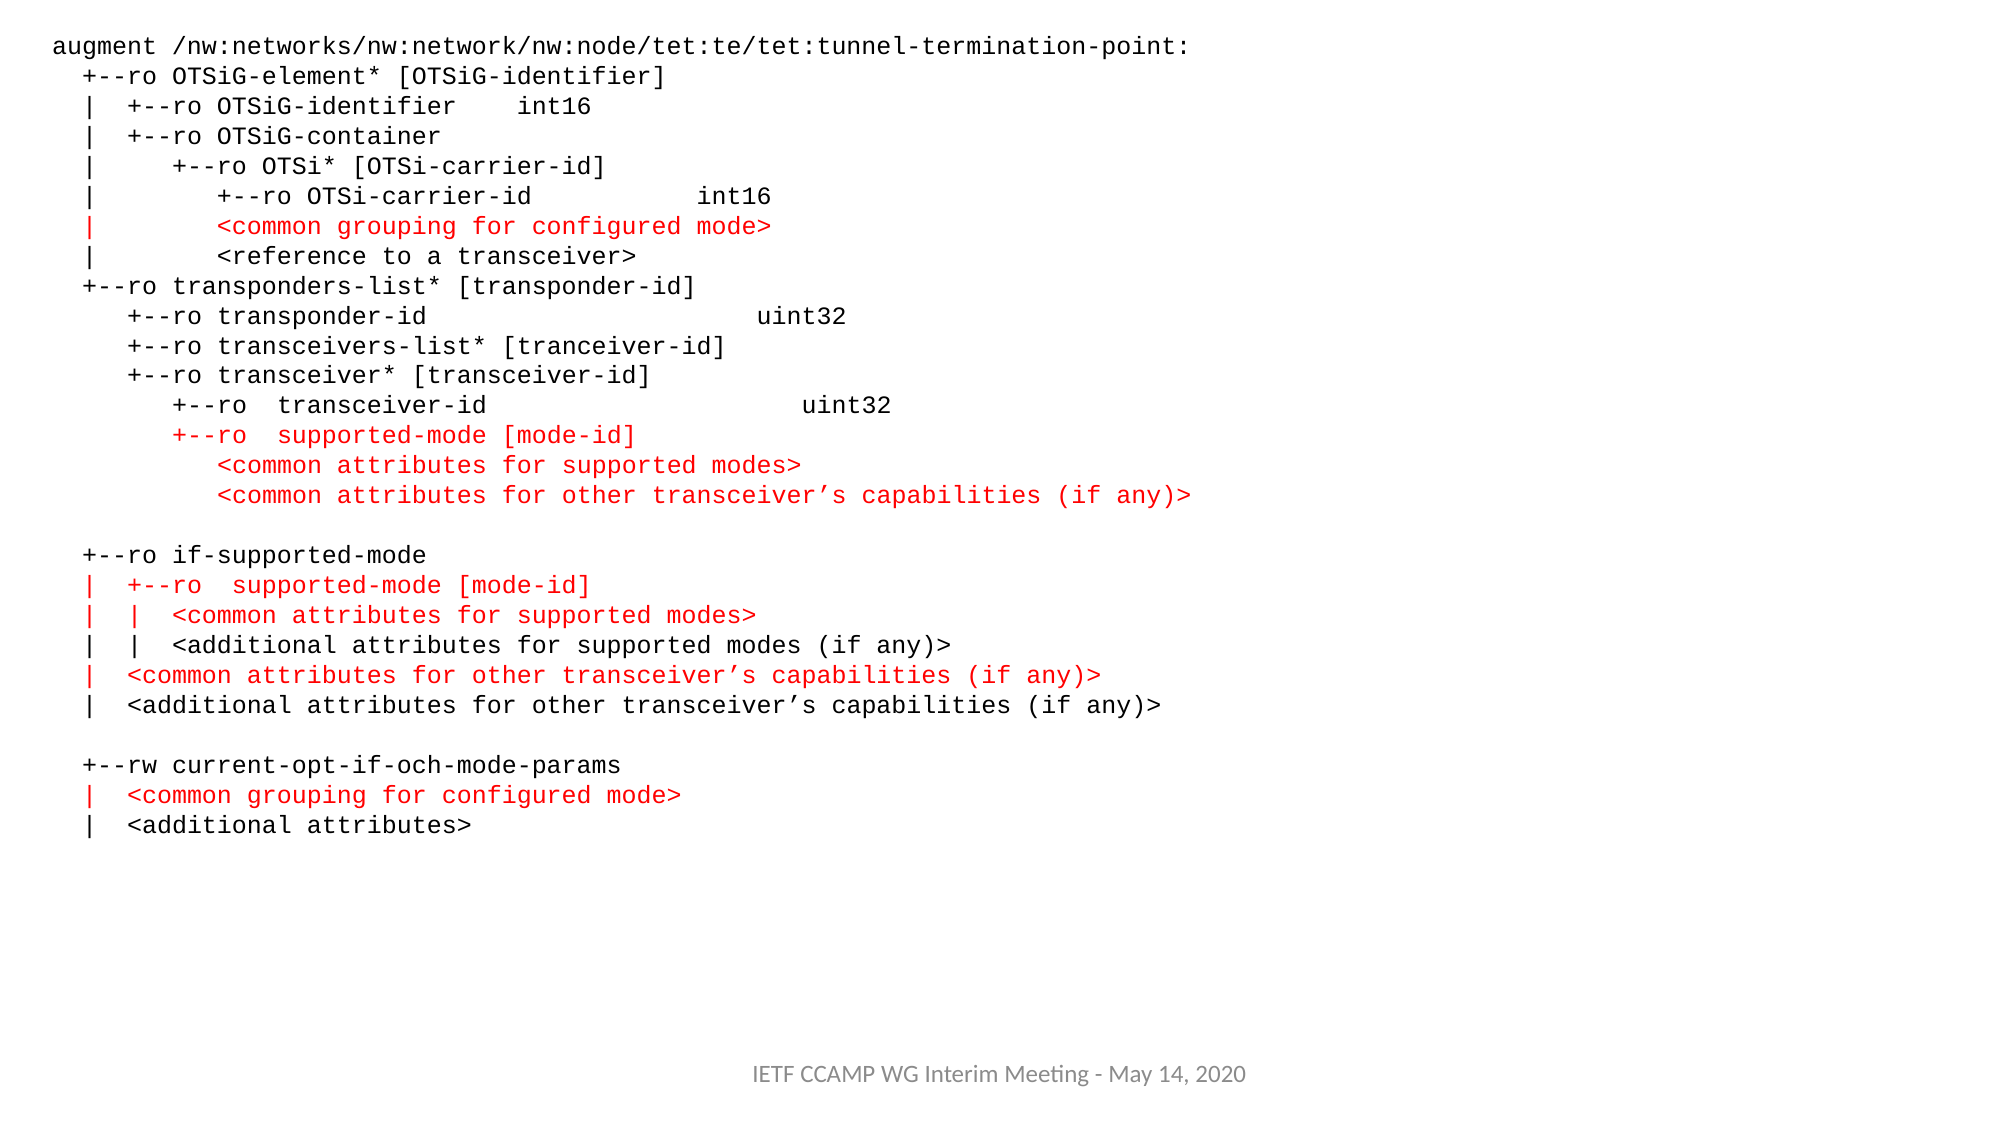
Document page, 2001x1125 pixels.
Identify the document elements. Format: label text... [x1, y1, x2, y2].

text_box augment /nw:networks/nw:network/nw:node/tet:te/tet:tunnel-termination-point: +--ro OTSiG-element* [OTSiG-identifier] | +--ro OTSiG-identifier int16 | +--ro OTSiG-container | +--ro OTSi* [OTSi-carrier-id] | +--ro OTSi-carrier-id int16 | <common grouping for configured mode> | <reference to a transceiver> +--ro transponders-list* [transponder-id] +--ro transponder-id uint32 +--ro transceivers-list* [tranceiver-id] +--ro transceiver* [transceiver-id] +--ro transceiver-id uint32 +--ro supported-mode [mode-id] <common attributes for supported modes> <common attributes for other transceiver’s capabilities (if any)> +--ro if-supported-mode | +--ro supported-mode [mode-id] | | <common attributes for supported modes> | | <additional attributes for supported modes (if any)> | <common attributes for other transceiver’s capabilities (if any)> | <additional attributes for other transceiver’s capabilities (if any)> +--rw current-opt-if-och-mode-params | <common grouping for configured mode> | <additional attributes> [37, 22, 1788, 876]
footer IETF CCAMP WG Interim Meeting - May 14, 2020 [662, 1042, 1338, 1103]
